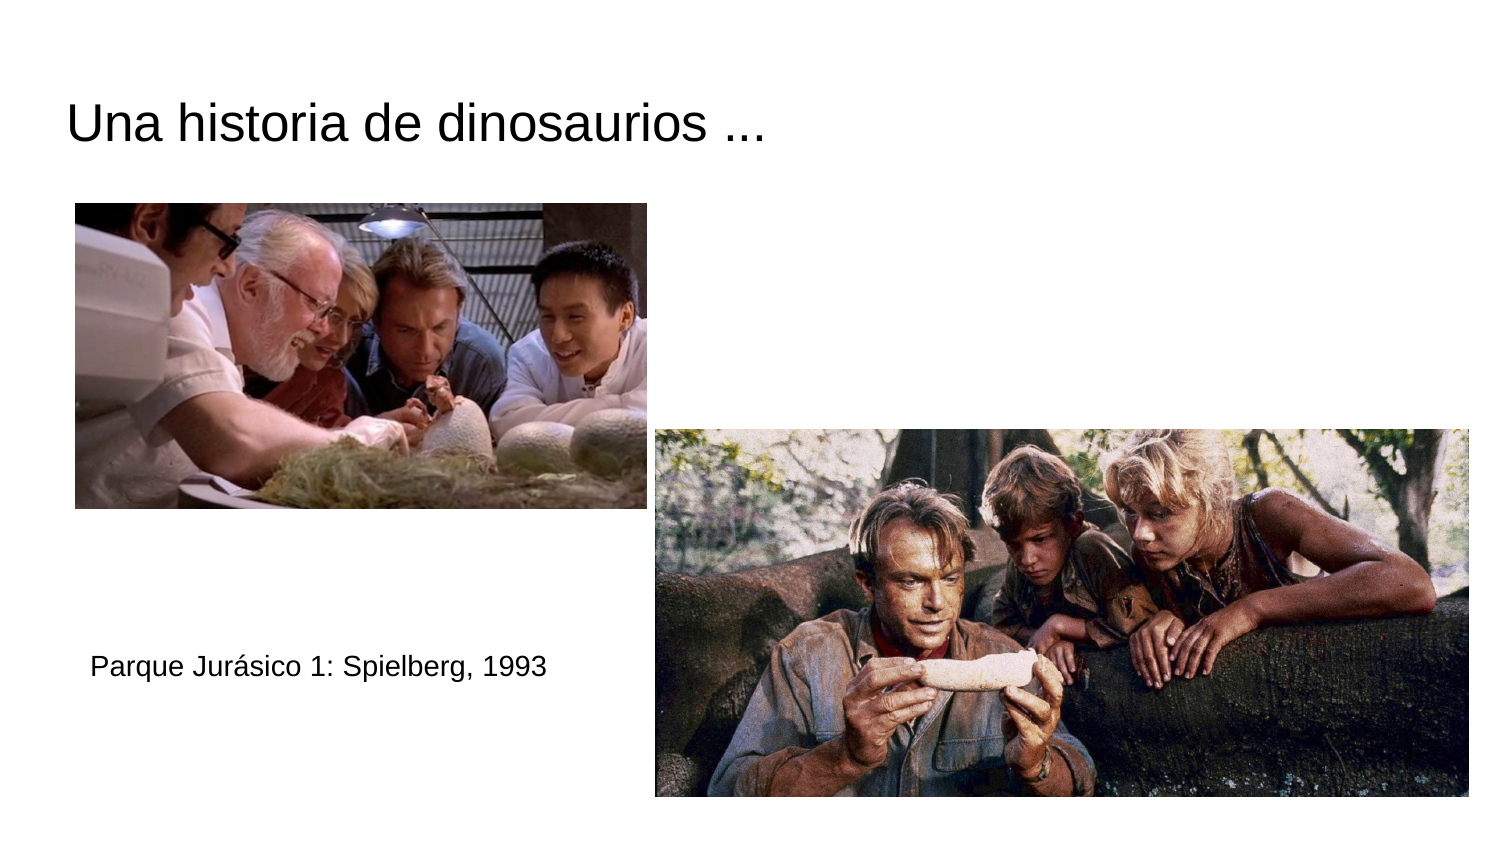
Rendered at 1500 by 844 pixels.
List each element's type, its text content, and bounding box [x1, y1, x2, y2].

text_box Parque Jurásico 1: Spielberg, 1993 [75, 632, 630, 698]
picture [74, 203, 647, 509]
picture [654, 429, 1469, 798]
title Una historia de dinosaurios ... [51, 72, 1449, 167]
